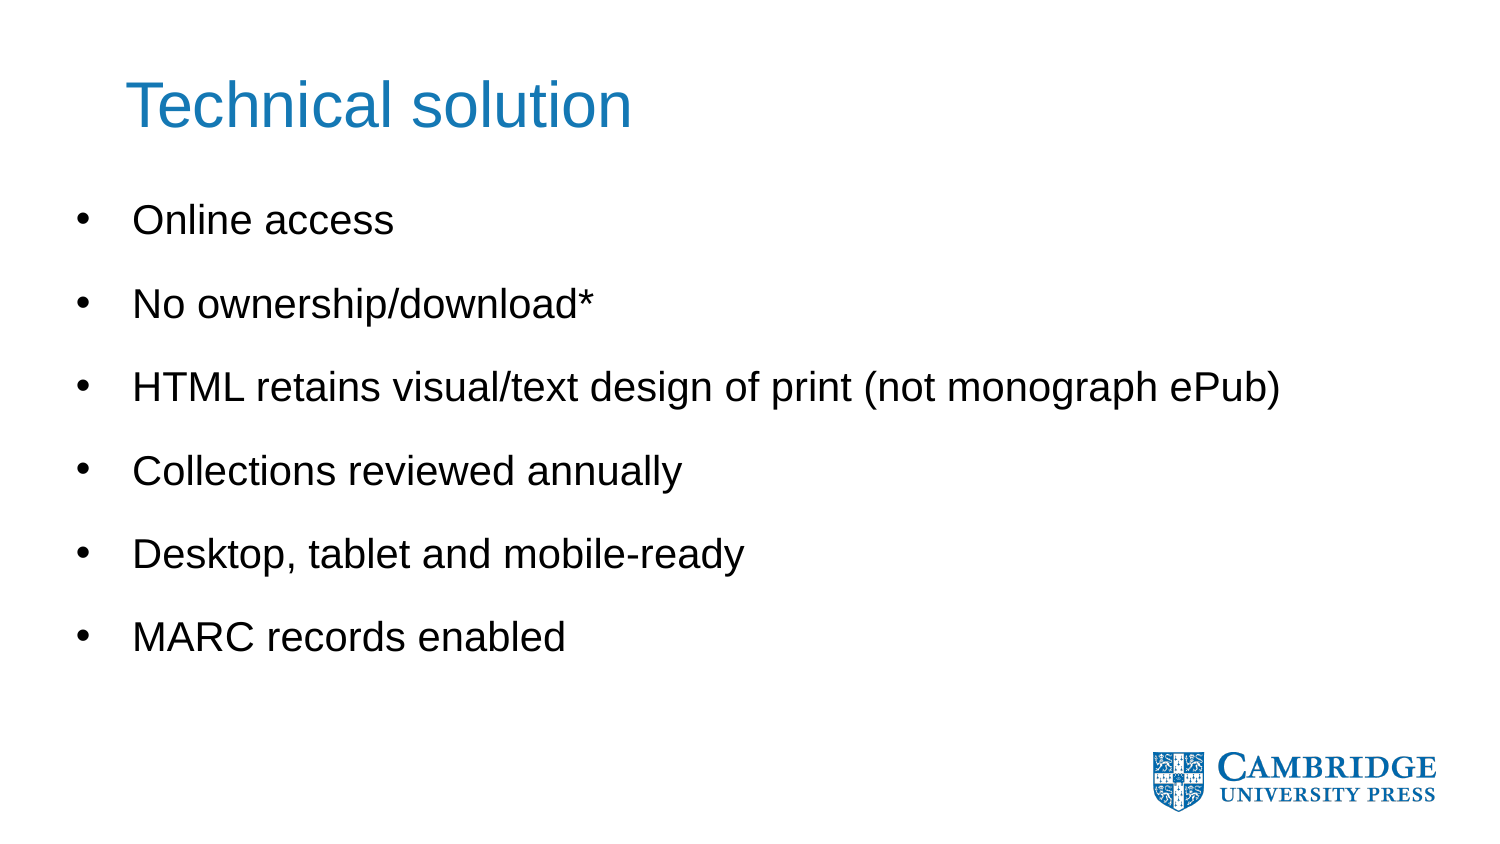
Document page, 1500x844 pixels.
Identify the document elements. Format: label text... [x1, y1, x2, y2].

picture [1153, 752, 1436, 812]
title Technical solution [112, 65, 1438, 161]
list Online access No ownership/download* HTML retains visual/text design of print (not monograph ePub) Collections reviewed annually Desktop, tablet and mobile-ready MARC records enabled [63, 161, 1438, 741]
